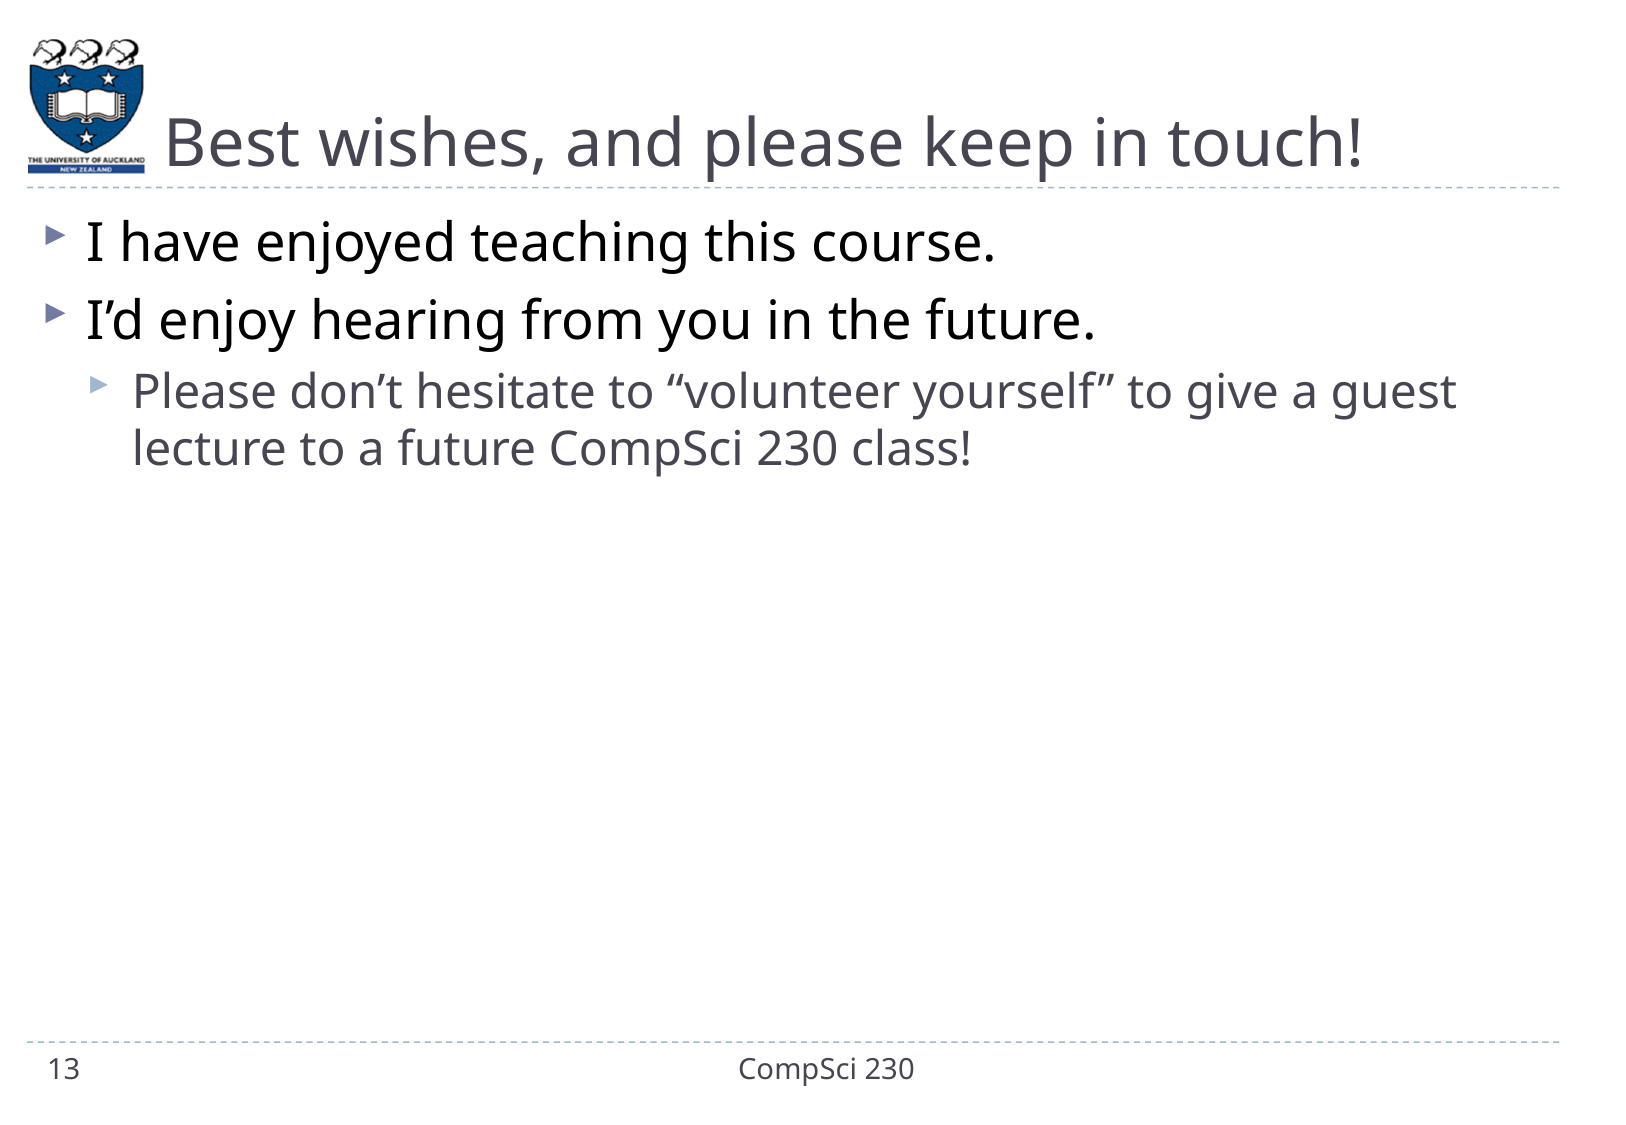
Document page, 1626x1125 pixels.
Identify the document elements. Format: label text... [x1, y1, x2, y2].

title Best wishes, and please keep in touch! [148, 24, 1582, 188]
footer CompSci 230 [515, 1042, 1138, 1103]
list I have enjoyed teaching this course. I’d enjoy hearing from you in the future. Please don’t hesitate to “volunteer yourself” to give a guest lecture to a future CompSci 230 class! [27, 200, 1585, 1038]
picture [27, 37, 146, 175]
slide_number 13 [32, 1042, 385, 1103]
